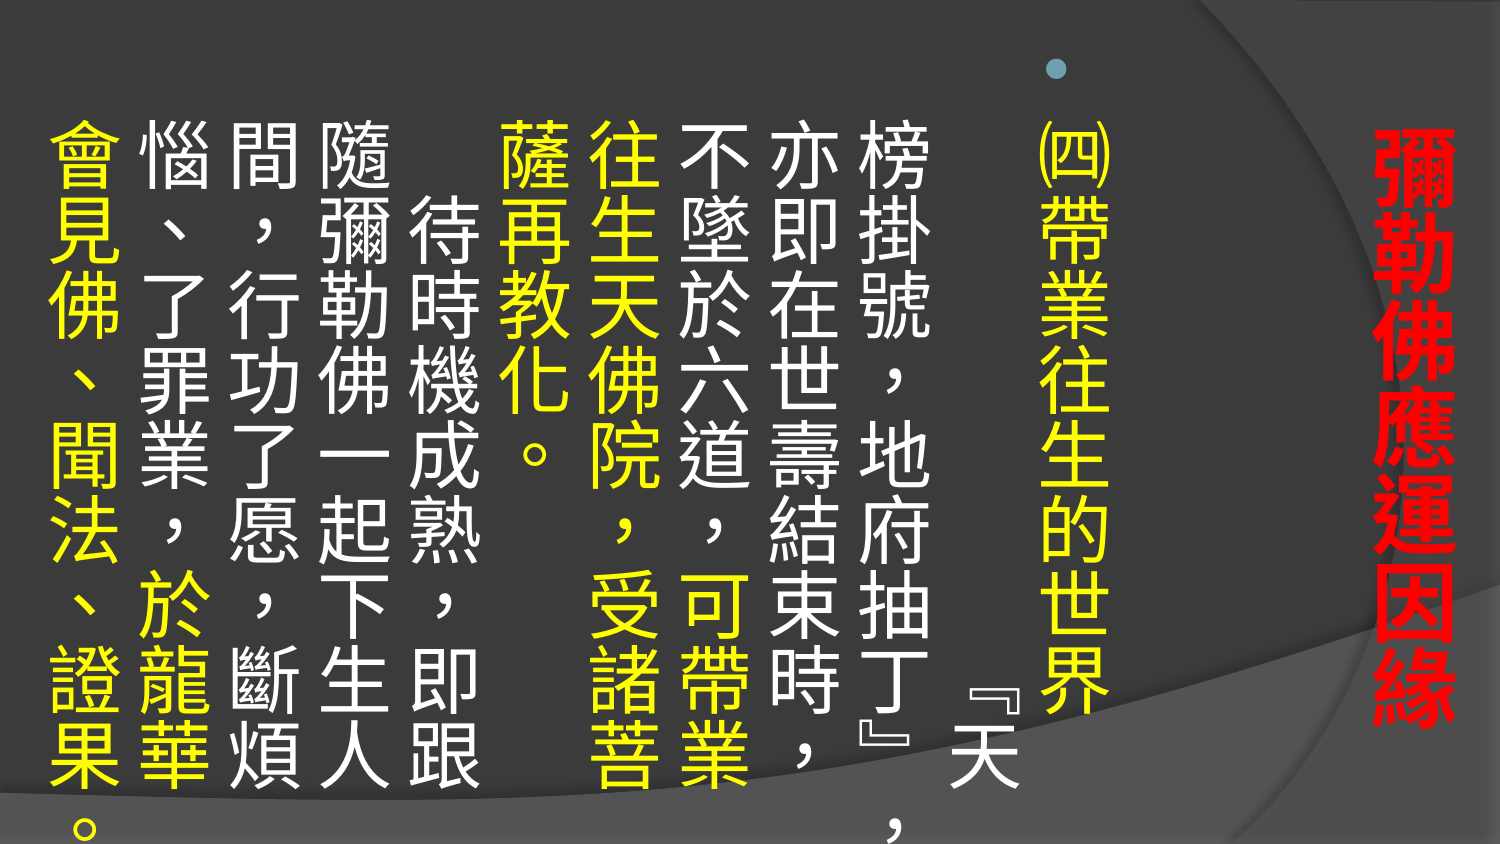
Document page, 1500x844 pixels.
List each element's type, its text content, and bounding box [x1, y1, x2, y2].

list ㈣帶業往生的世界 白陽法門中的﹃天榜掛號，地府抽丁﹄，亦即在世壽結束時，不墜於六道，可帶業往生天佛院，受諸菩薩再教化。 待時機成熟，即跟隨彌勒佛一起下生人間，行功了愿，斷煩惱、了罪業，於龍華會見佛、聞法、證果。 [29, 33, 1329, 812]
title 彌勒佛應運因緣 [1352, 43, 1473, 812]
